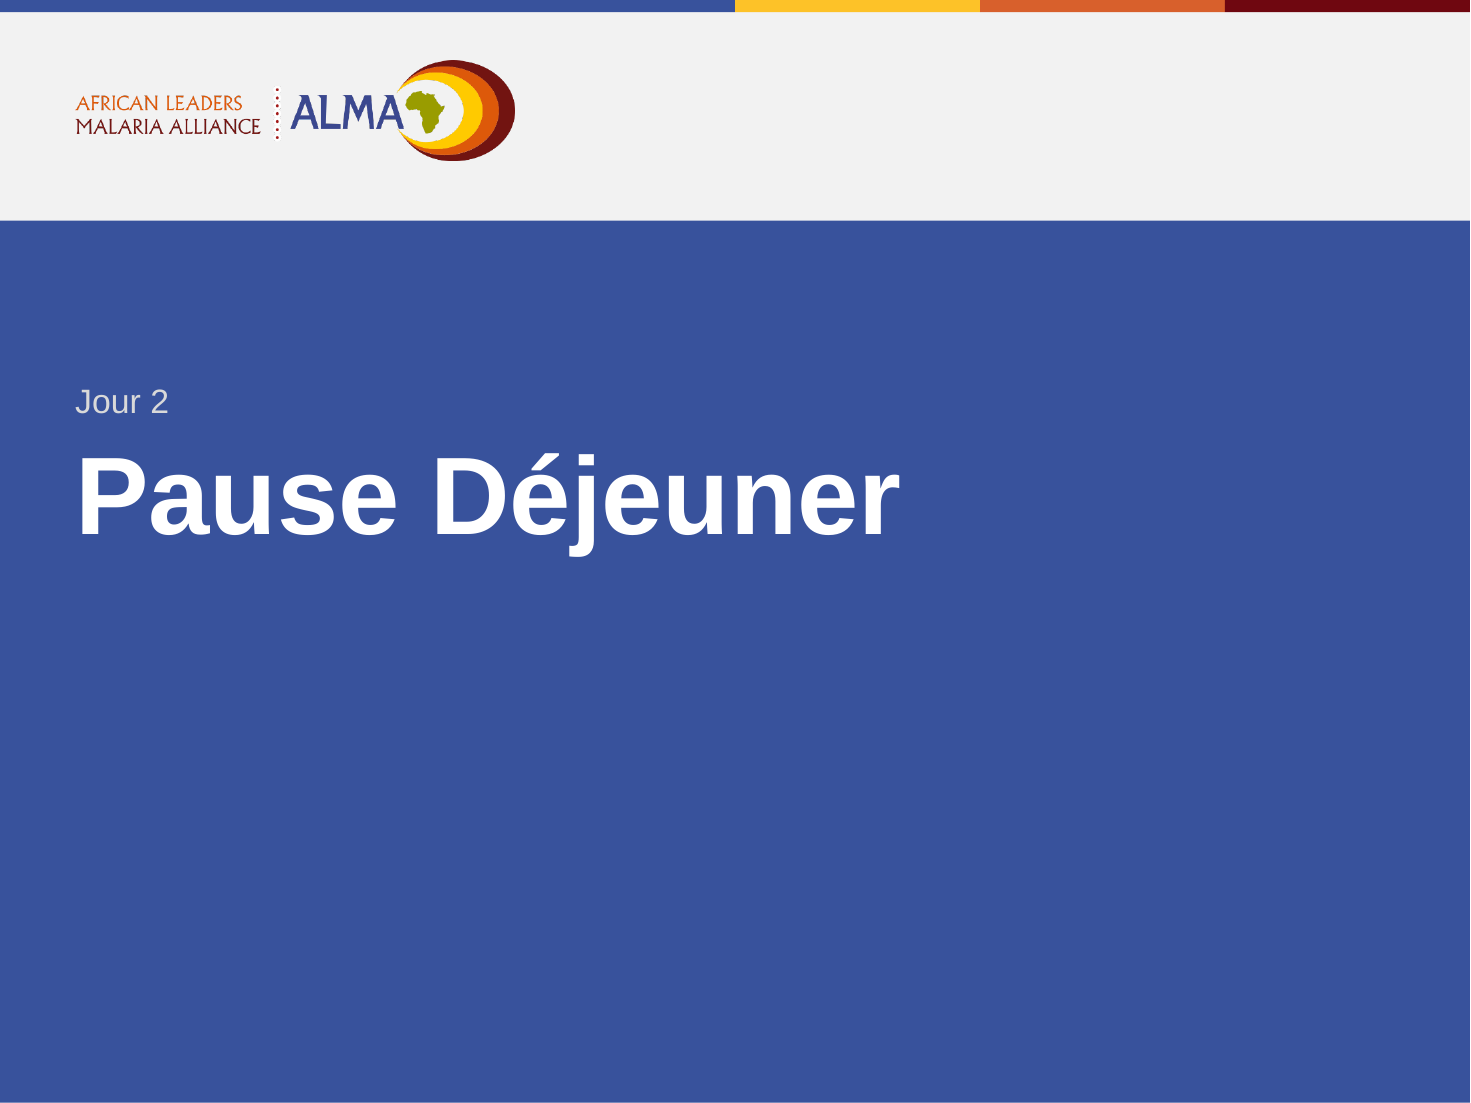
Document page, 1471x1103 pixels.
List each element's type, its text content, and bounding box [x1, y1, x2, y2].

picture [75, 60, 515, 161]
list Jour 2 [75, 379, 619, 421]
list Pause Déjeuner [75, 439, 1354, 695]
